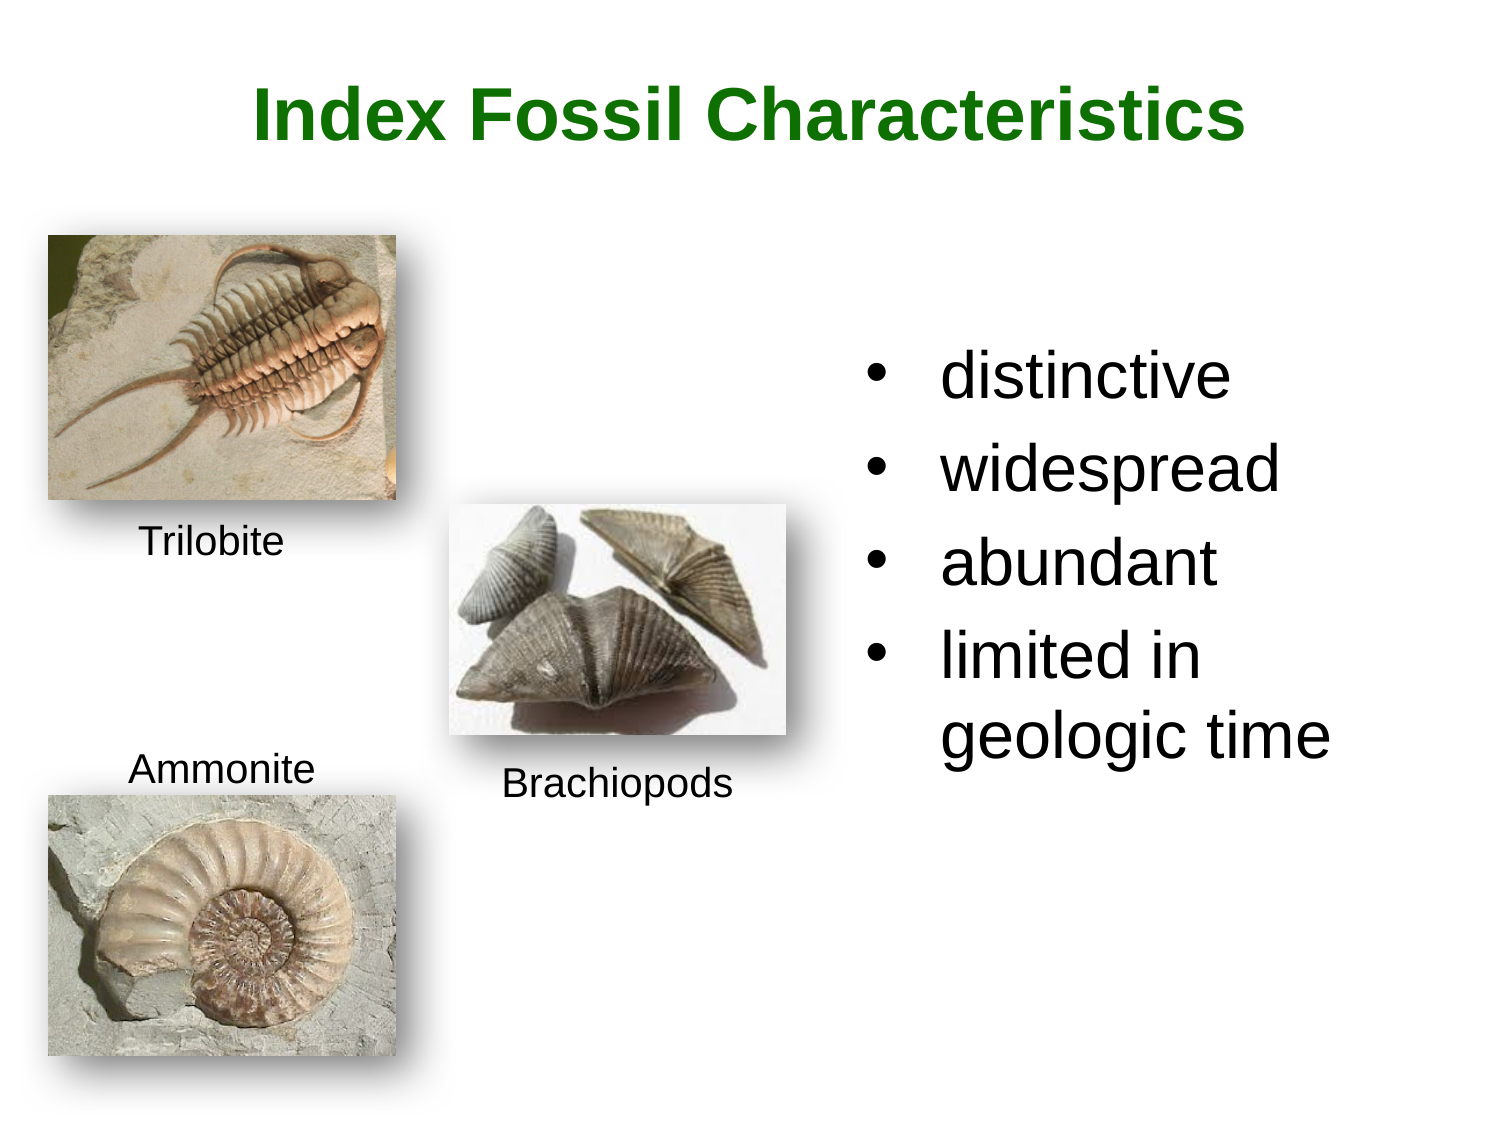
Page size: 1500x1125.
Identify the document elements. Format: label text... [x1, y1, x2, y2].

picture [448, 504, 787, 735]
picture [48, 795, 396, 1056]
picture [48, 235, 396, 500]
list distinctive widespread abundant limited in geologic time [850, 323, 1449, 991]
text_box Ammonite [59, 734, 385, 794]
text_box Trilobite [48, 506, 374, 572]
text_box Brachiopods [455, 748, 780, 814]
title Index Fossil Characteristics [75, 16, 1425, 205]
